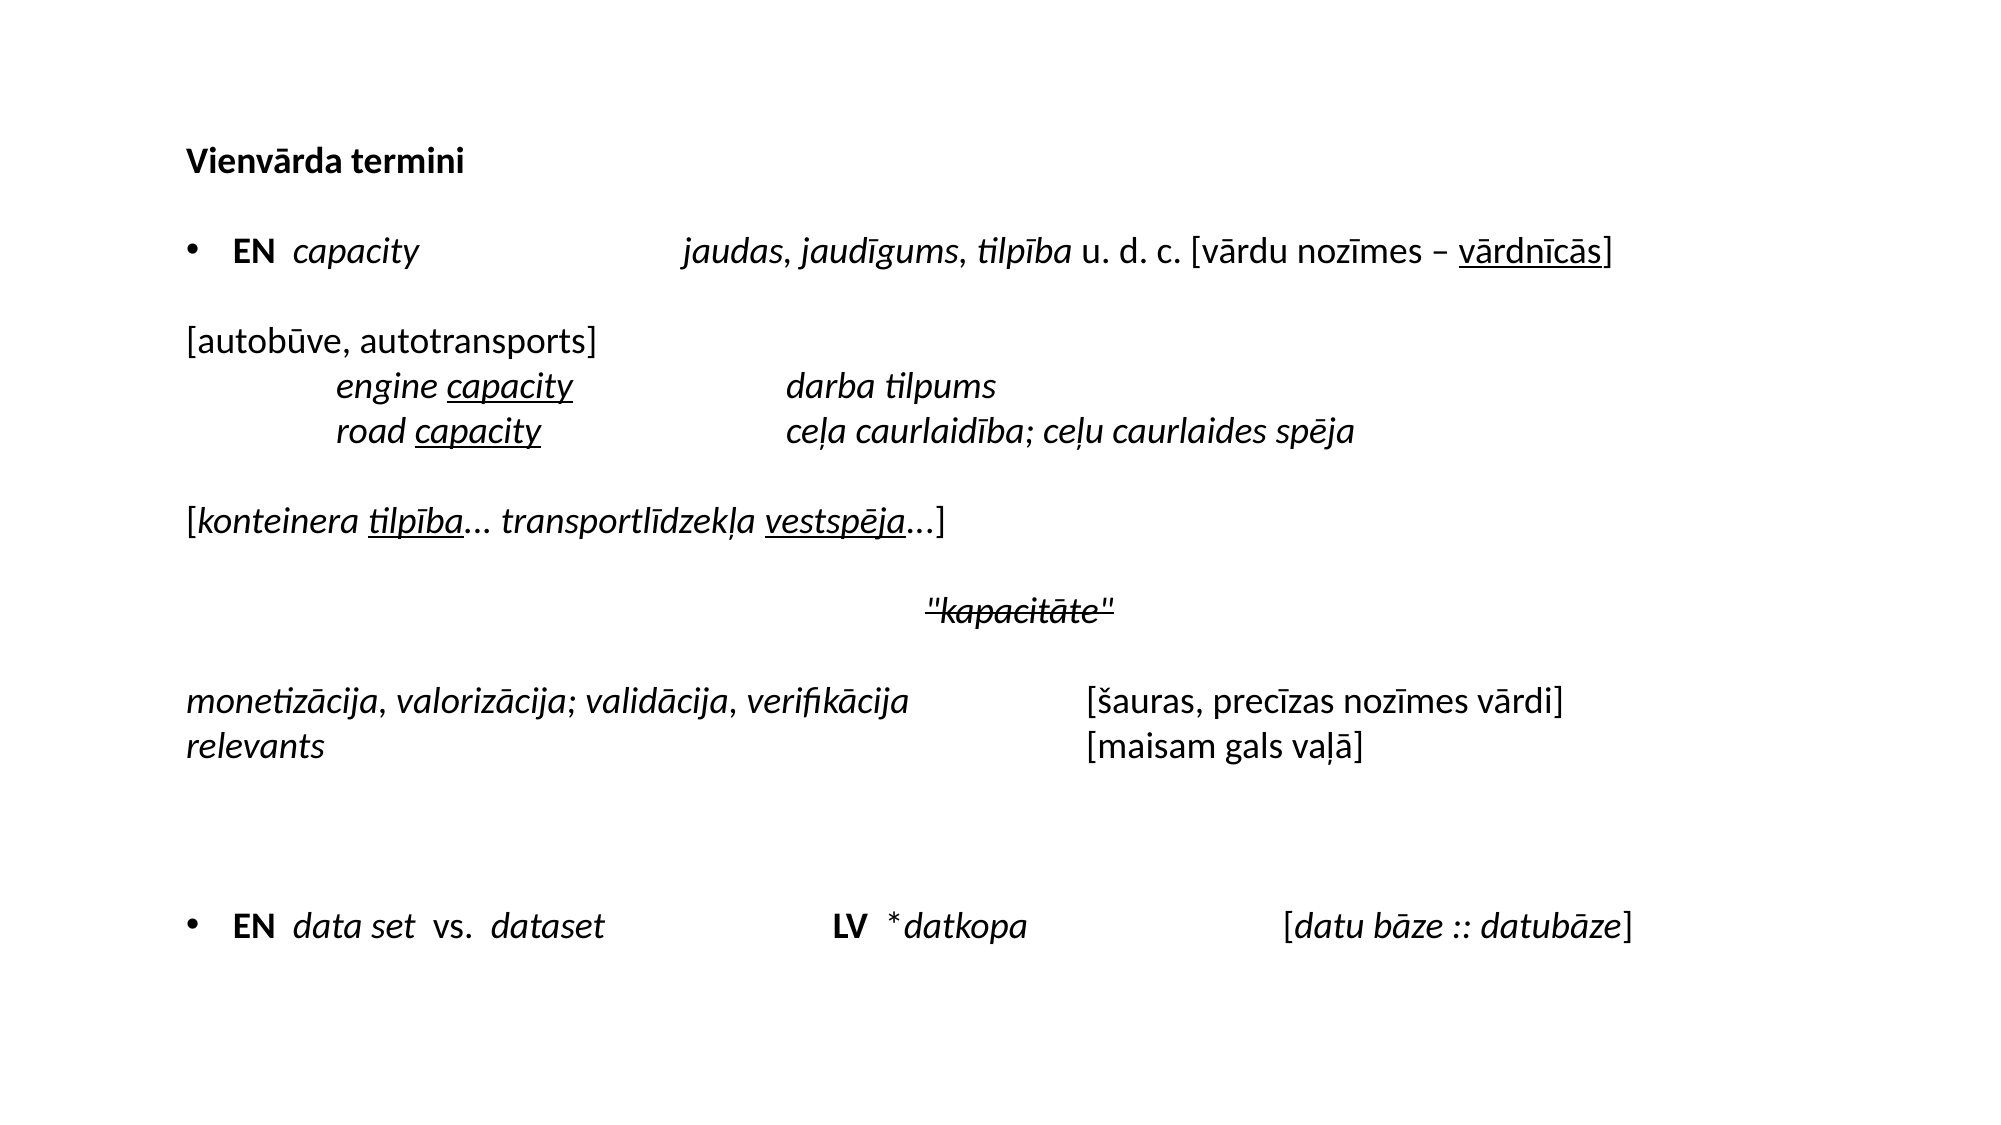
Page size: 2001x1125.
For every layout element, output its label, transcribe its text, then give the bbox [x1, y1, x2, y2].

text_box Vienvārda termini EN capacity jaudas, jaudīgums, tilpība u. d. c. [vārdu nozīmes – vārdnīcās] [autobūve, autotransports] engine capacity darba tilpums road capacity ceļa caurlaidība; ceļu caurlaides spēja [konteinera tilpība... transportlīdzekļa vestspēja...] "kapacitāte" monetizācija, valorizācija; validācija, verifikācija [šauras, precīzas nozīmes vārdi] relevants [maisam gals vaļā] EN data set vs. dataset LV *datkopa [datu bāze :: datubāze] [171, 128, 1868, 999]
